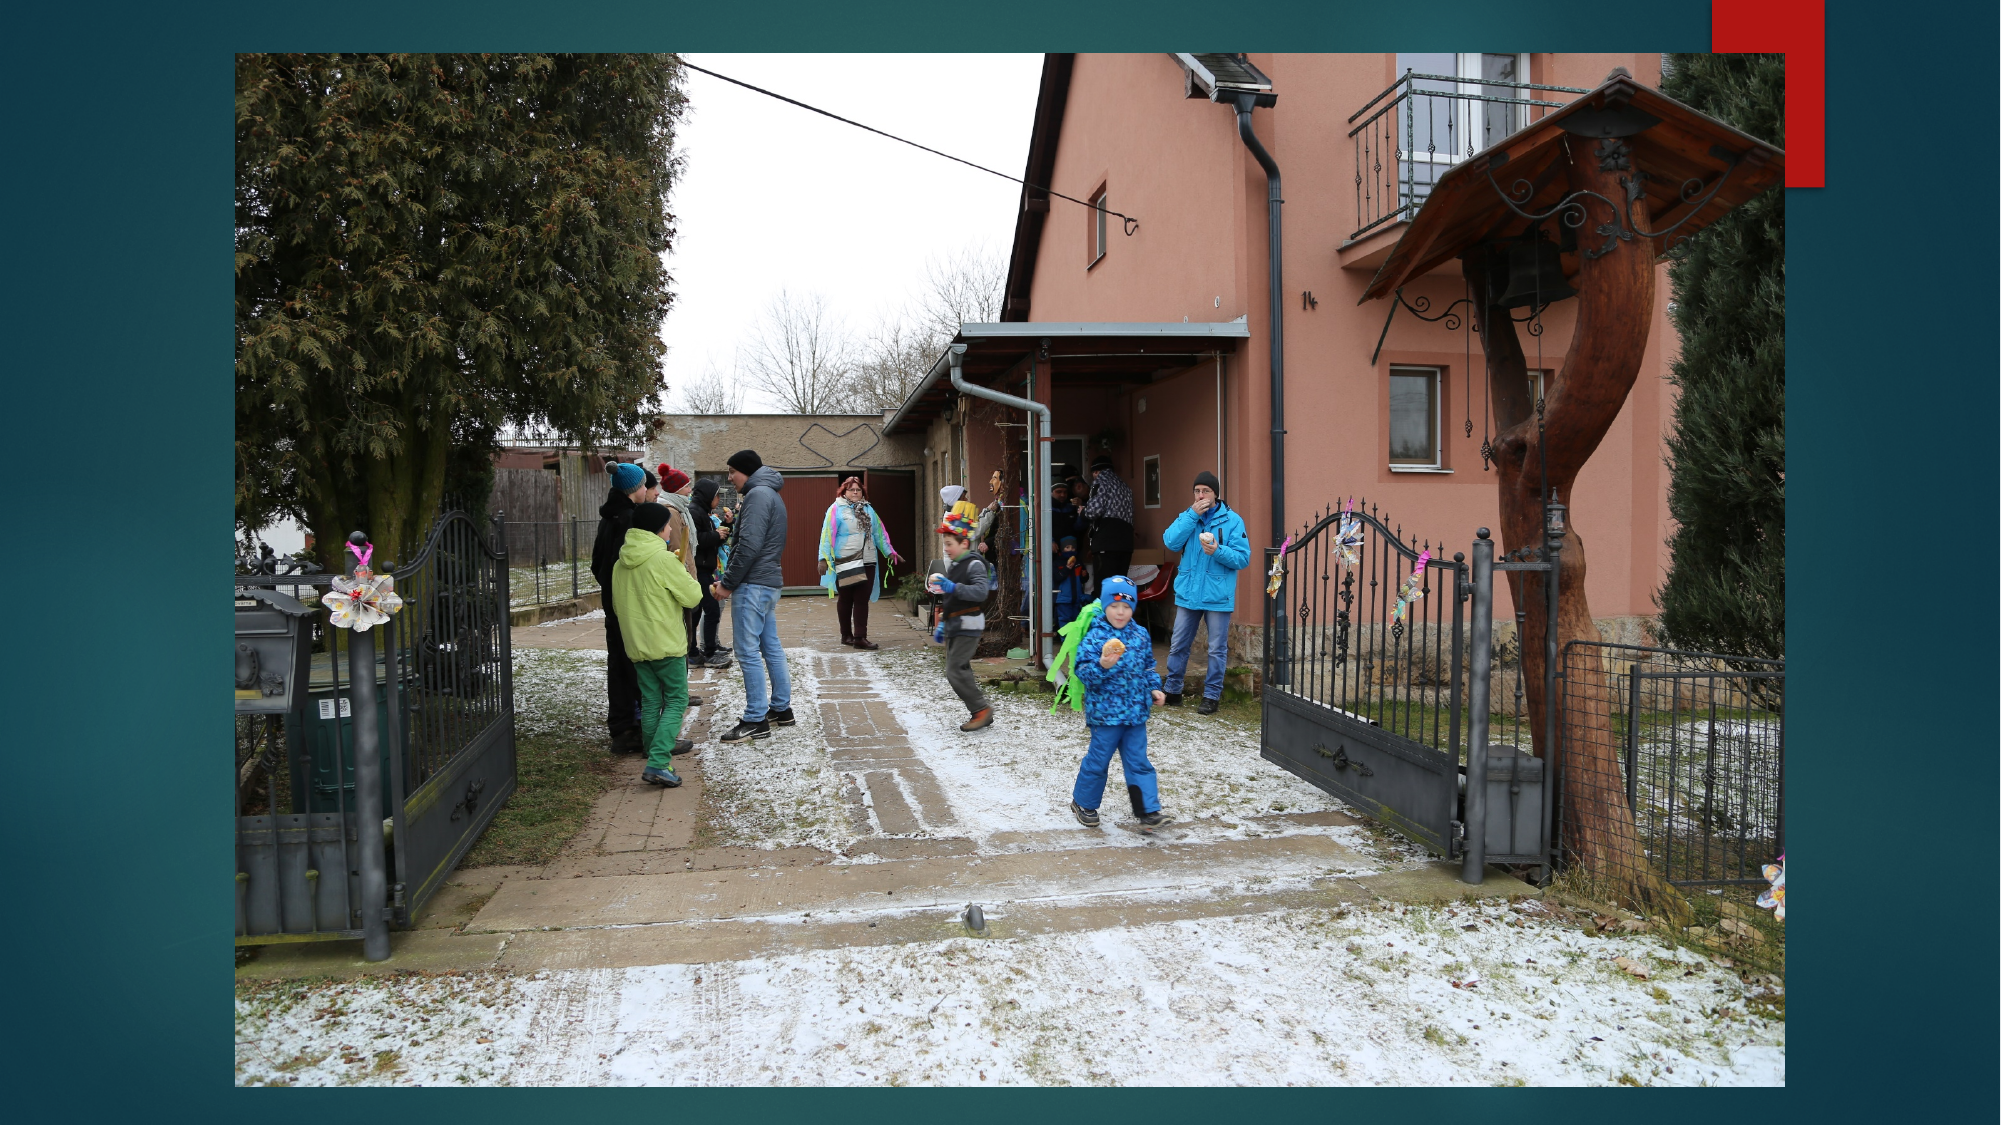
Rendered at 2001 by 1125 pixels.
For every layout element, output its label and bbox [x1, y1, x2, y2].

picture [0, 0, 1785, 1125]
